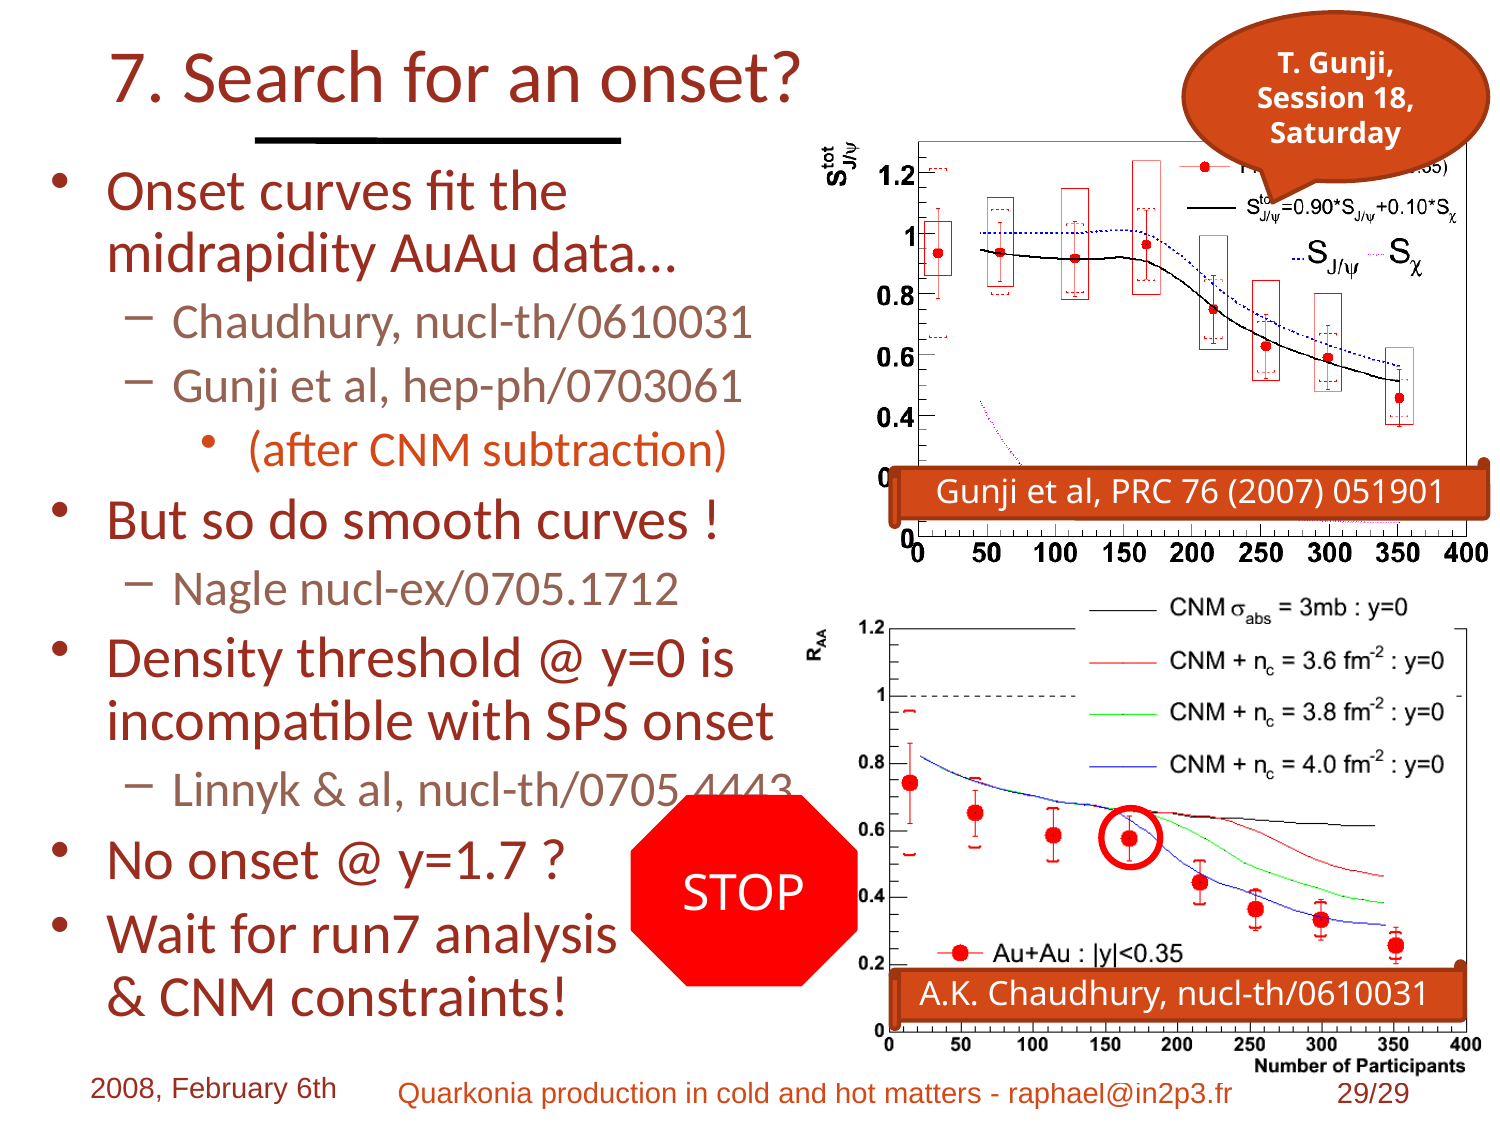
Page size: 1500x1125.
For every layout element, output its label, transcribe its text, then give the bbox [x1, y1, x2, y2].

footer Quarkonia production in cold and hot matters - raphael@in2p3.fr [374, 1066, 1257, 1125]
text_box STOP [630, 794, 791, 987]
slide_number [74, 1061, 426, 1107]
list Onset curves fit the midrapidity AuAu data… Chaudhury, nucl-th/0610031 Gunji et al, hep-ph/0703061 (after CNM subtraction) But so do smooth curves ! Nagle nucl-ex/0705.1712 Density threshold @ y=0 is incompatible with SPS onset Linnyk & al, nucl-th/0705.4443 No onset @ y=1.7 ? Wait for run7 analysis & CNM constraints! [34, 152, 810, 1044]
slide_number 29/29 [1074, 1091, 1426, 1111]
picture [796, 116, 1500, 1083]
text_box T. Gunji, Session 18, Saturday [1181, 10, 1491, 115]
title 7. Search for an onset? [74, 6, 856, 138]
